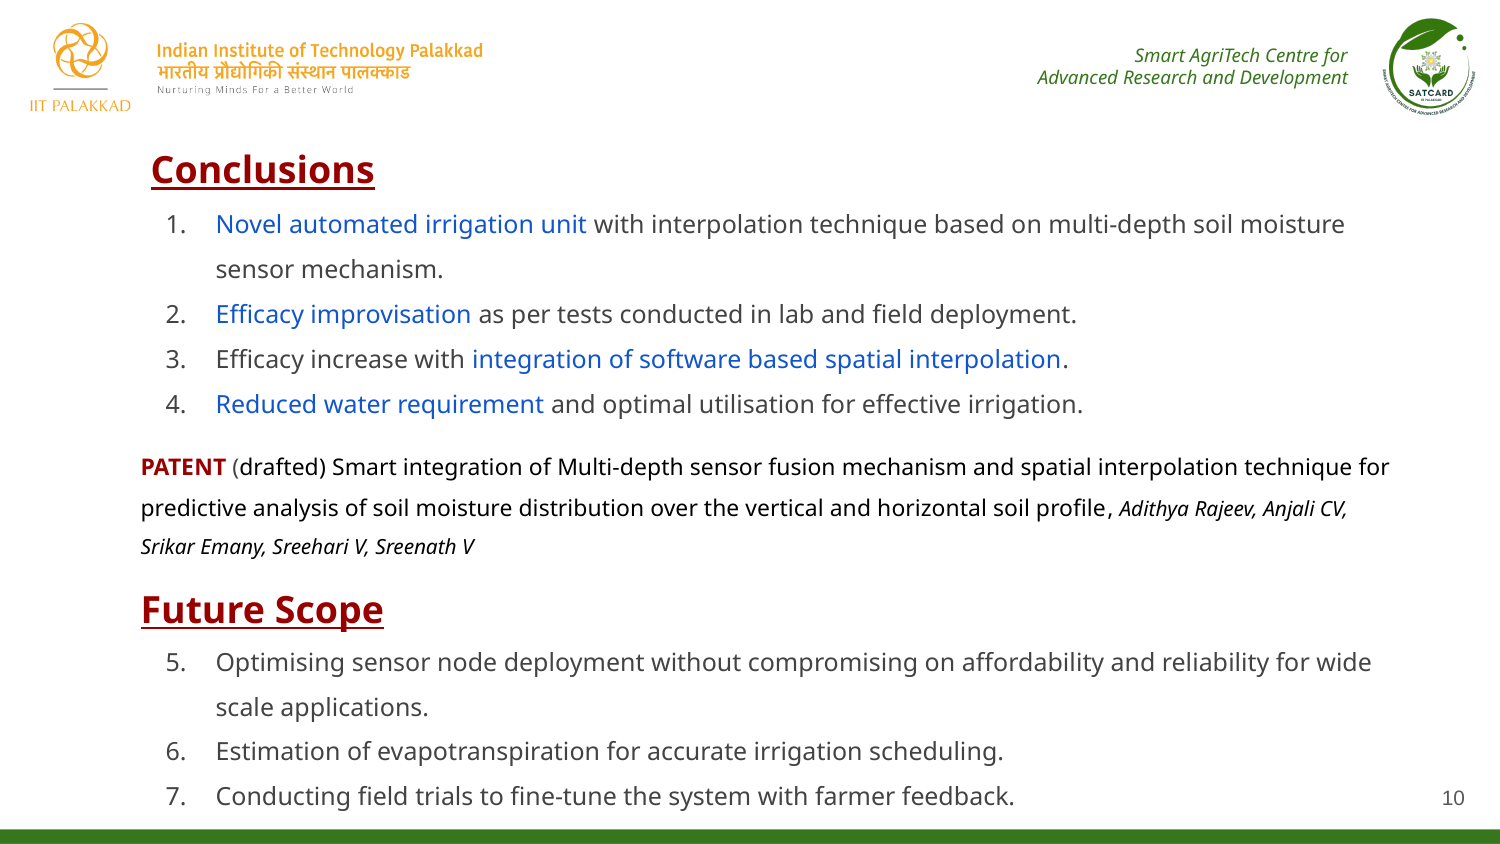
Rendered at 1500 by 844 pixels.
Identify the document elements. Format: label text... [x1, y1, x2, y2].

text_box [0, 829, 1500, 844]
picture [1378, 15, 1480, 118]
text_box Conclusions [135, 124, 568, 178]
picture [13, 19, 503, 114]
text_box ‹#› [1389, 764, 1480, 829]
text_box Novel automated irrigation unit with interpolation technique based on multi-depth soil moisture sensor mechanism. Efficacy improvisation as per tests conducted in lab and field deployment. Efficacy increase with integration of software based spatial interpolation. Reduced water requirement and optimal utilisation for effective irrigation. PATENT (drafted) Smart integration of Multi-depth sensor fusion mechanism and spatial interpolation technique for predictive analysis of soil moisture distribution over the vertical and horizontal soil profile, Adithya Rajeev, Anjali CV, Srikar Emany, Sreehari V, Sreenath V Future Scope Optimising sensor node deployment without compromising on affordability and reliability for wide scale applications. Estimation of evapotranspiration for accurate irrigation scheduling. Conducting field trials to fine-tune the system with farmer feedback. [125, 178, 1423, 826]
